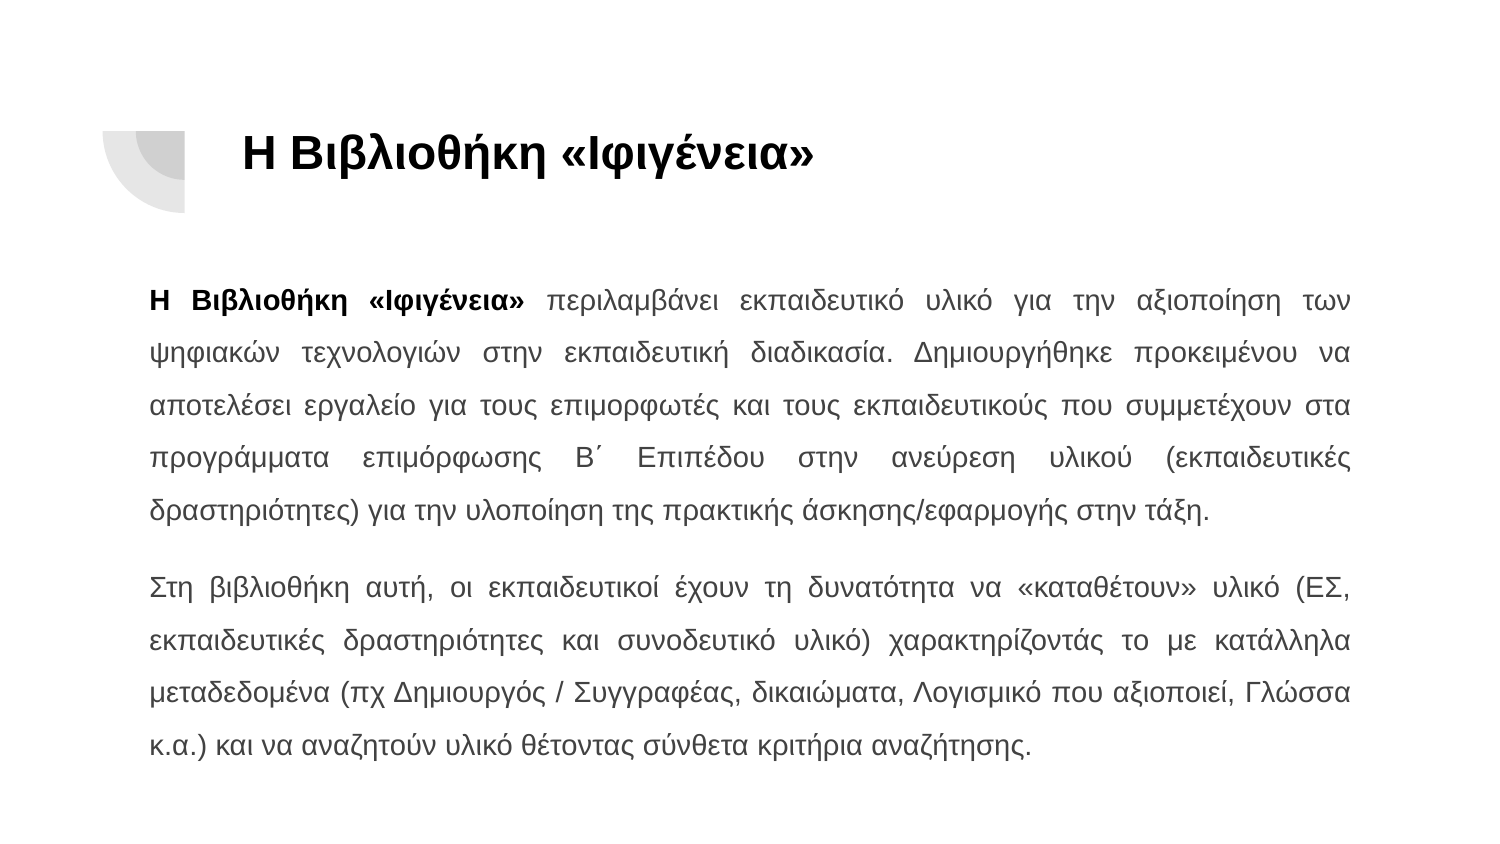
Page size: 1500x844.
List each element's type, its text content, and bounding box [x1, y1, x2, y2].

title Η Βιβλιοθήκη «Ιφιγένεια» [213, 98, 1368, 248]
list Η Βιβλιοθήκη «Ιφιγένεια» περιλαμβάνει εκπαιδευτικό υλικό για την αξιοποίηση των ψηφιακών τεχνολογιών στην εκπαιδευτική διαδικασία. Δημιουργήθηκε προκειμένου να αποτελέσει εργαλείο για τους επιμορφωτές και τους εκπαιδευτικούς που συμμετέχουν στα προγράμματα επιμόρφωσης Β΄ Επιπέδου στην ανεύρεση υλικού (εκπαιδευτικές δραστηριότητες) για την υλοποίηση της πρακτικής άσκησης/εφαρμογής στην τάξη. Στη βιβλιοθήκη αυτή, οι εκπαιδευτικοί έχουν τη δυνατότητα να «καταθέτουν» υλικό (ΕΣ, εκπαιδευτικές δραστηριότητες και συνοδευτικό υλικό) χαρακτηρίζοντάς το με κατάλληλα μεταδεδομένα (πχ Δημιουργός / Συγγραφέας, δικαιώματα, Λογισμικό που αξιοποιεί, Γλώσσα κ.α.) και να αναζητούν υλικό θέτοντας σύνθετα κριτήρια αναζήτησης. [134, 248, 1368, 744]
